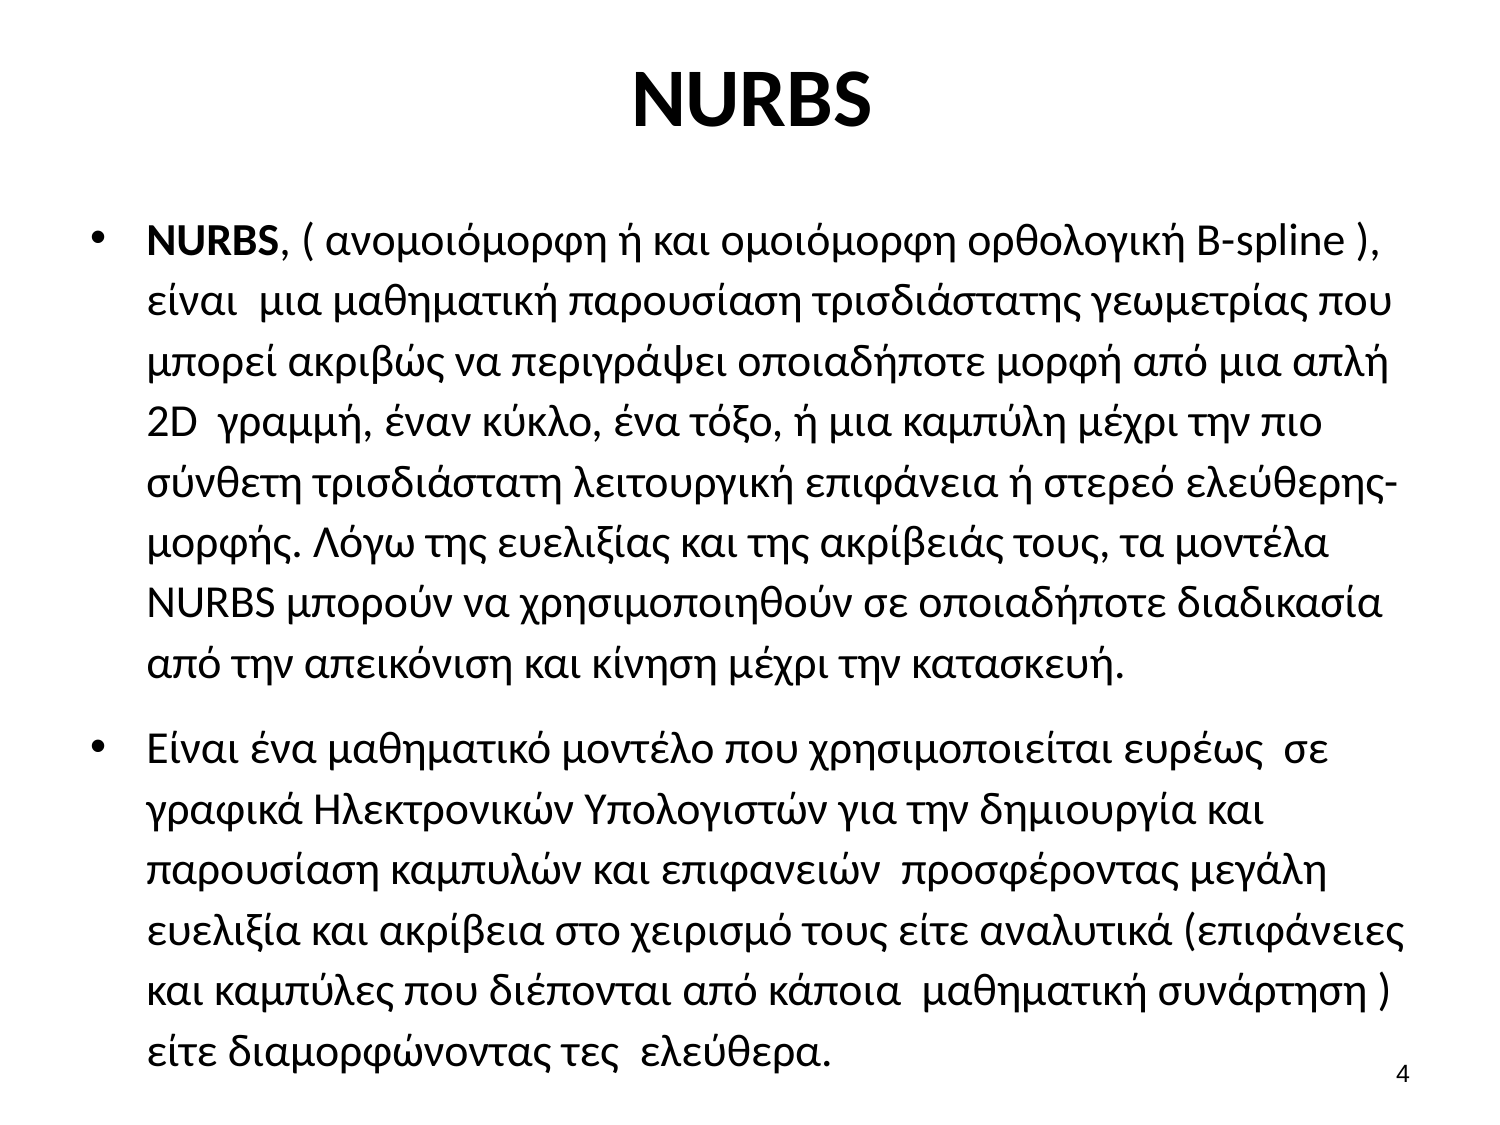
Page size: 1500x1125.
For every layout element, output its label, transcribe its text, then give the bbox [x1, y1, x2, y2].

title NURBS [76, 19, 1427, 169]
slide_number 3 [1074, 1042, 1425, 1103]
list NURBS, ( ανομοιόμορφη ή και ομοιόμορφη ορθολογική Β-spline ), είναι μια μαθηματική παρουσίαση τρισδιάστατης γεωμετρίας που μπορεί ακριβώς να περιγράψει οποιαδήποτε μορφή από μια απλή 2D γραμμή, έναν κύκλο, ένα τόξο, ή μια καμπύλη μέχρι την πιο σύνθετη τρισδιάστατη λειτουργική επιφάνεια ή στερεό ελεύθερης-μορφής. Λόγω της ευελιξίας και της ακρίβειάς τους, τα μοντέλα NURBS μπορούν να χρησιμοποιηθούν σε οποιαδήποτε διαδικασία από την απεικόνιση και κίνηση μέχρι την κατασκευή. Είναι ένα μαθηματικό μοντέλο που χρησιμοποιείται ευρέως σε γραφικά Ηλεκτρονικών Υπολογιστών για την δημιουργία και παρουσίαση καμπυλών και επιφανειών προσφέροντας μεγάλη ευελιξία και ακρίβεια στο χειρισμό τους είτε αναλυτικά (επιφάνειες και καμπύλες που διέπονται από κάποια μαθηματική συνάρτηση ) είτε διαμορφώνοντας τες ελεύθερα. [75, 196, 1459, 1094]
